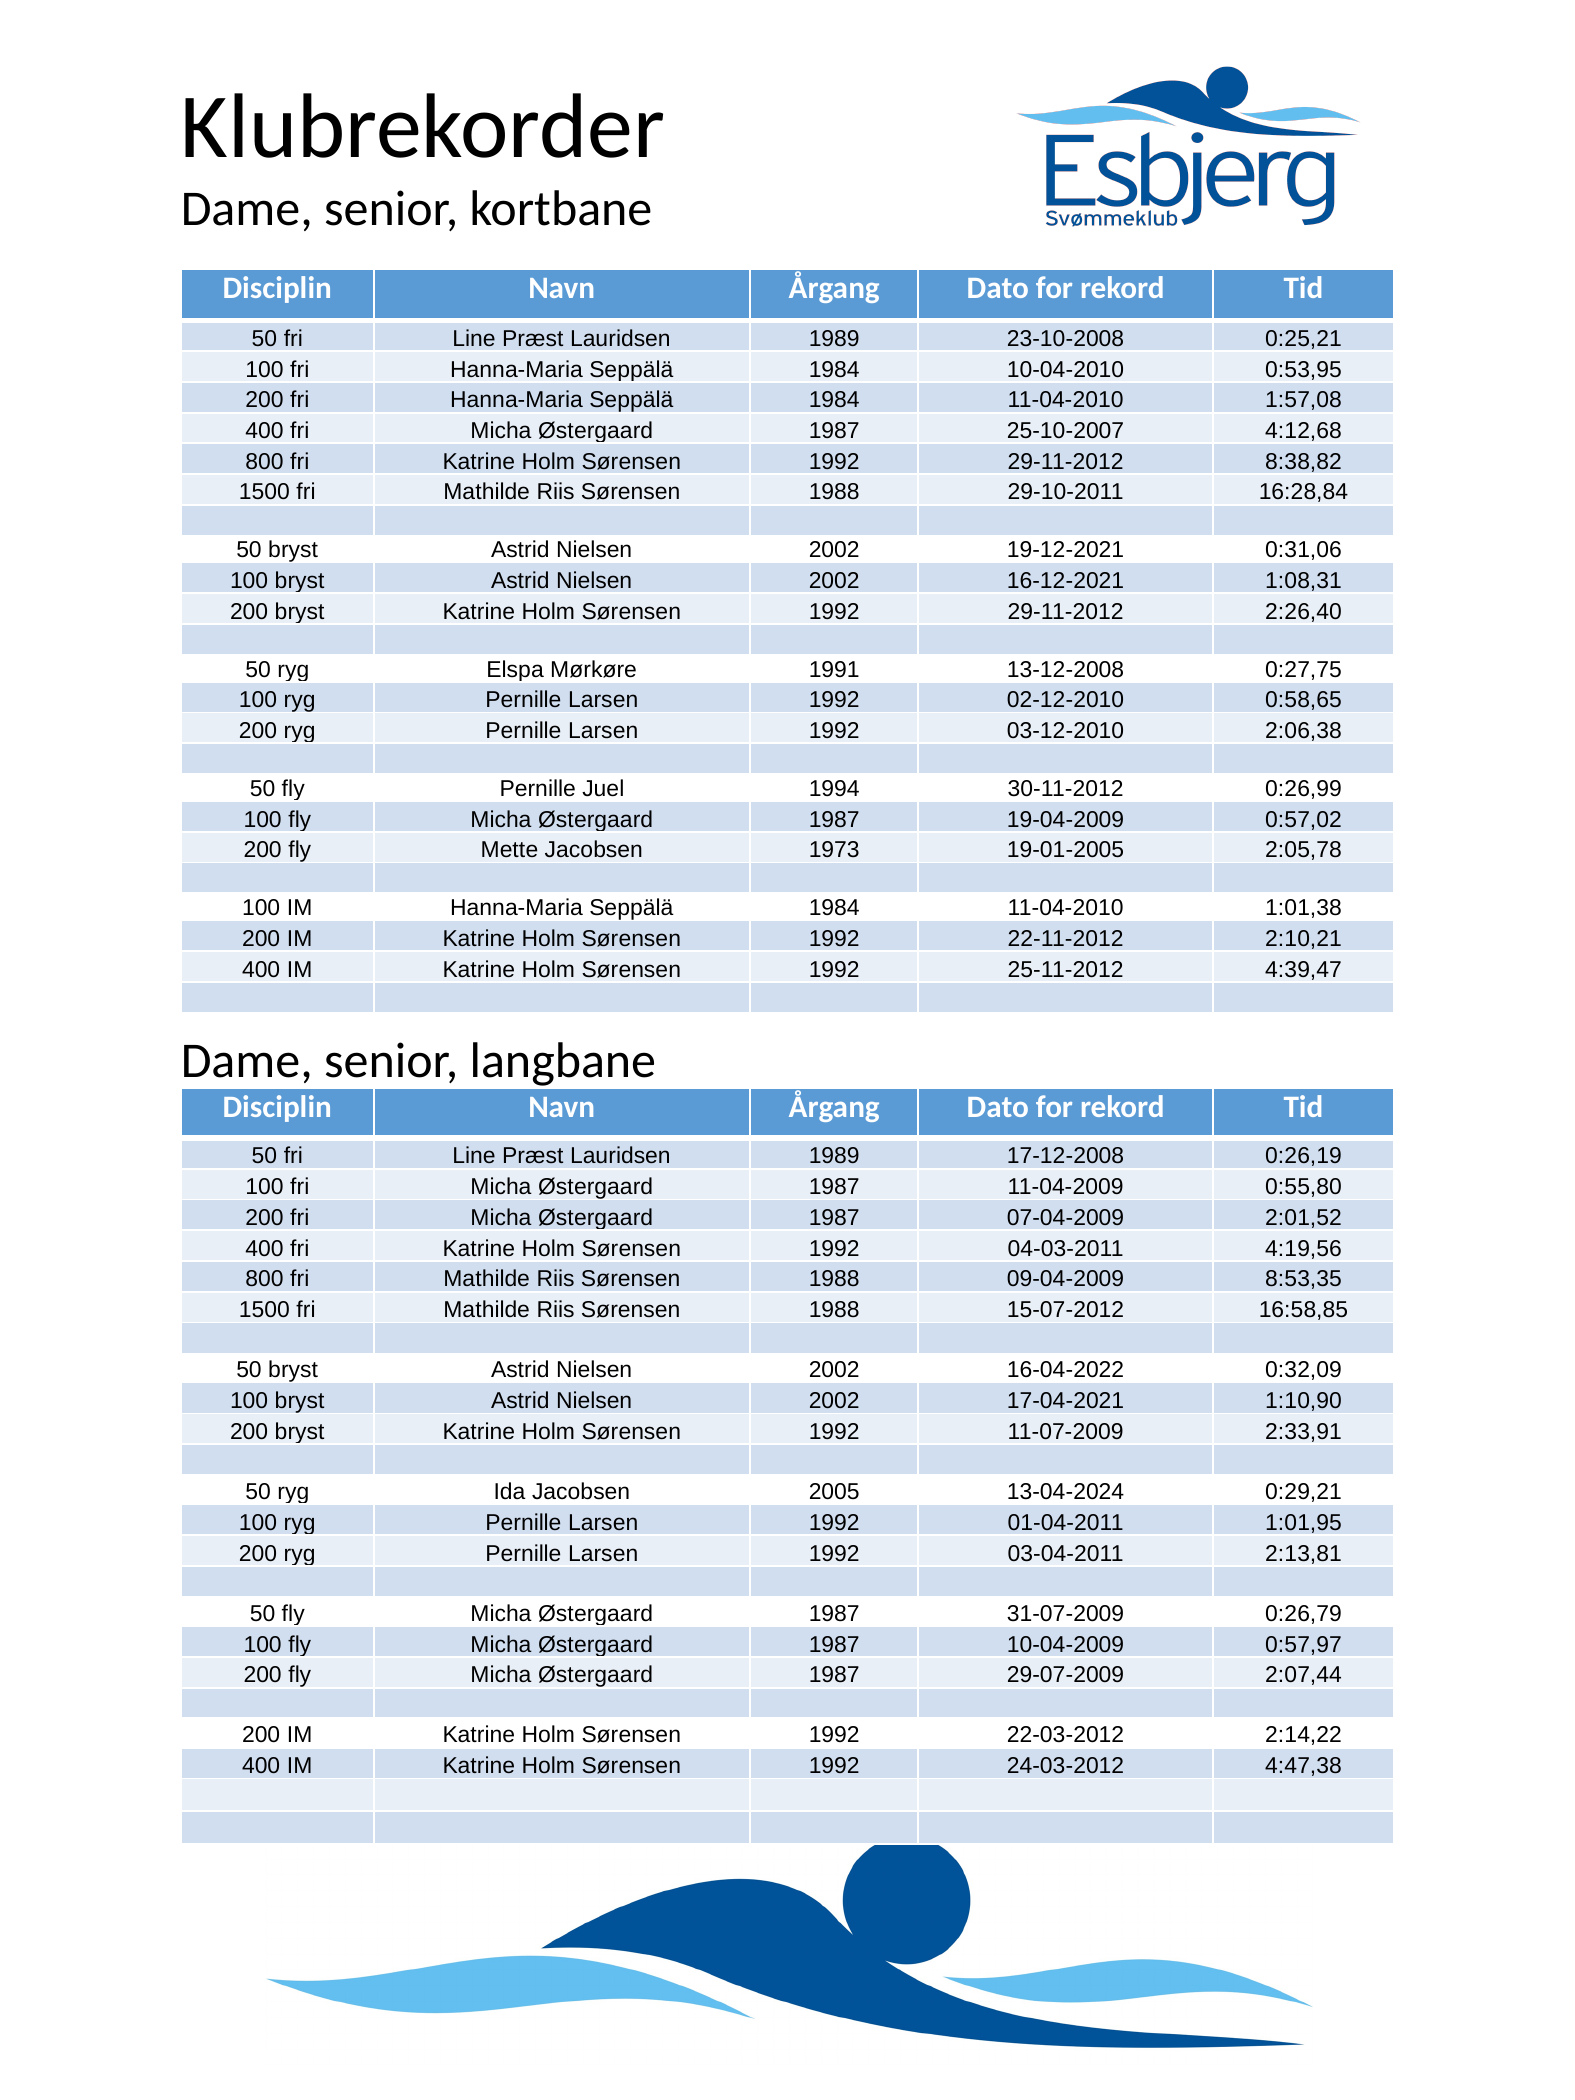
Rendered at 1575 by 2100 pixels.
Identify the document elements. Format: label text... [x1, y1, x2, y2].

table_cell 8:38,82 [1214, 444, 1393, 473]
table_cell Pernille Larsen [375, 1505, 749, 1534]
table_cell 29-07-2009 [919, 1658, 1212, 1687]
table_cell 50 fri [182, 1141, 373, 1168]
table_cell Astrid Nielsen [374, 1353, 750, 1383]
table_cell 400 fri [182, 414, 373, 442]
table_cell Line Præst Lauridsen [375, 1141, 749, 1168]
table_cell 13-12-2008 [919, 655, 1212, 681]
table_cell 200 bryst [182, 1414, 373, 1443]
table_header Disciplin [182, 1089, 373, 1135]
table_header Navn [375, 270, 749, 318]
table_cell Micha Østergaard [375, 1170, 749, 1199]
table_cell Ida Jacobsen [375, 1476, 749, 1503]
table_cell Hanna-Maria Seppälä [375, 894, 749, 920]
table_cell [375, 625, 749, 654]
table_cell 07-04-2009 [919, 1200, 1212, 1229]
table_cell 1992 [751, 1414, 917, 1443]
table_cell Pernille Larsen [375, 1536, 749, 1565]
table_cell 0:58,65 [1214, 683, 1393, 712]
table_cell 0:26,79 [1214, 1598, 1393, 1625]
table_cell 50 fly [182, 775, 373, 800]
table_cell 0:31,06 [1213, 535, 1394, 563]
table_cell [182, 1567, 373, 1596]
table_cell [751, 1567, 917, 1596]
table_cell 13-04-2024 [919, 1476, 1212, 1503]
table_cell 11-04-2009 [919, 1170, 1212, 1199]
table_cell 2:01,52 [1214, 1200, 1393, 1229]
table_cell Pernille Larsen [375, 683, 749, 712]
table_cell 800 fri [182, 1262, 373, 1291]
table_cell 1992 [751, 1505, 917, 1534]
table_cell 1988 [751, 475, 917, 504]
table_cell [375, 744, 749, 773]
table_cell 200 fri [182, 383, 373, 412]
table_header Disciplin [182, 270, 373, 318]
table_cell 11-07-2009 [919, 1414, 1212, 1443]
table_cell 4:12,68 [1214, 414, 1393, 442]
table_cell [919, 744, 1212, 773]
table_header Dato for rekord [919, 1089, 1212, 1135]
table_cell 2:14,22 [1214, 1719, 1393, 1747]
table_cell Katrine Holm Sørensen [375, 444, 749, 473]
table_cell 400 fri [182, 1231, 373, 1260]
table_cell 2002 [751, 563, 917, 592]
table_cell 100 ryg [182, 683, 373, 712]
table_cell [1214, 744, 1393, 773]
table_cell 50 fri [182, 323, 373, 350]
picture [1016, 0, 1361, 319]
table_cell 4:39,47 [1214, 952, 1393, 981]
table_cell 01-04-2011 [919, 1505, 1212, 1534]
table_cell Micha Østergaard [375, 1658, 749, 1687]
table_header Tid [1361, 270, 1393, 318]
table_cell 1992 [751, 683, 917, 712]
table_cell [919, 625, 1212, 654]
table_cell 100 fri [182, 352, 373, 381]
table_cell [919, 506, 1212, 535]
table_cell Micha Østergaard [375, 414, 749, 442]
table_cell 100 IM [182, 894, 373, 920]
table_cell 1500 fri [182, 475, 373, 504]
table_cell [919, 1689, 1212, 1717]
table_cell 0:29,21 [1214, 1476, 1393, 1503]
table_cell [1313, 1812, 1393, 1843]
table_cell 16-12-2021 [919, 563, 1212, 592]
table_cell 1:57,08 [1214, 383, 1393, 412]
table_cell Micha Østergaard [375, 1200, 749, 1229]
table_cell 0:26,19 [1214, 1141, 1393, 1168]
table_cell 2:13,81 [1214, 1536, 1393, 1565]
table_cell 0:32,09 [1213, 1353, 1394, 1383]
table_cell [1214, 506, 1393, 535]
table_cell Pernille Larsen [375, 713, 749, 742]
table_cell 200 IM [182, 921, 373, 950]
table_cell 02-12-2010 [919, 683, 1212, 712]
table_cell 0:57,02 [1214, 802, 1393, 831]
table_cell 0:25,21 [1214, 323, 1393, 350]
table_cell Hanna-Maria Seppälä [375, 383, 749, 412]
table_cell 2005 [751, 1476, 917, 1503]
table_cell 100 bryst [182, 563, 373, 592]
table_cell 1992 [751, 1749, 917, 1778]
table_cell 1988 [751, 1293, 917, 1322]
table_cell [182, 625, 373, 654]
table_cell 400 IM [182, 952, 373, 981]
table_cell 1992 [751, 921, 917, 950]
table_cell 1987 [751, 1170, 917, 1199]
table_cell 50 fly [182, 1598, 373, 1625]
table_cell 200 bryst [182, 594, 373, 623]
table_cell [182, 506, 373, 535]
text_box Dame, senior, langbane [180, 982, 1190, 1088]
table_cell [751, 1689, 917, 1717]
table_cell [751, 1445, 917, 1474]
table_cell 8:53,35 [1214, 1262, 1393, 1291]
table_cell 100 fri [182, 1170, 373, 1199]
table_header Dato for rekord [919, 270, 1016, 318]
table_cell 200 fly [182, 833, 373, 862]
table_cell [1214, 1445, 1393, 1474]
table_cell 2:05,78 [1214, 833, 1393, 862]
table_cell [182, 744, 373, 773]
table_cell [375, 1689, 749, 1717]
table_cell 50 ryg [182, 1476, 373, 1503]
table_cell 19-01-2005 [919, 833, 1212, 862]
table_cell 1987 [751, 1658, 917, 1687]
table_cell 1989 [751, 323, 917, 350]
table_cell 22-11-2012 [919, 921, 1212, 950]
table_cell Katrine Holm Sørensen [375, 1719, 749, 1747]
table_cell 17-04-2021 [919, 1383, 1212, 1413]
table_cell Katrine Holm Sørensen [375, 1414, 749, 1443]
table_cell 200 ryg [182, 713, 373, 742]
table_cell [375, 1445, 749, 1474]
table_cell [182, 1812, 266, 1843]
table_cell Katrine Holm Sørensen [375, 952, 749, 981]
table_cell [919, 1323, 1212, 1353]
table_cell 1992 [751, 1231, 917, 1260]
text_box Klubrekorder Dame, senior, kortbane [180, 65, 1016, 236]
table_cell Astrid Nielsen [375, 563, 749, 592]
table_cell [375, 1323, 749, 1353]
table_cell 17-12-2008 [919, 1141, 1212, 1168]
table_cell 04-03-2011 [919, 1231, 1212, 1260]
table_cell [182, 863, 373, 892]
table_cell 1987 [751, 414, 917, 442]
table_cell 0:57,97 [1214, 1627, 1393, 1656]
table_cell 2002 [750, 1353, 918, 1383]
table_cell 50 bryst [181, 535, 374, 563]
table_cell 100 fly [182, 802, 373, 831]
table_cell 2:26,40 [1214, 594, 1393, 623]
table_cell Micha Østergaard [375, 802, 749, 831]
table_cell [1214, 1323, 1393, 1353]
table_cell 03-12-2010 [919, 713, 1212, 742]
table_cell 1:10,90 [1214, 1383, 1393, 1413]
table_cell 4:47,38 [1214, 1749, 1393, 1778]
table_cell 1:08,31 [1214, 563, 1393, 592]
table_cell [1214, 1567, 1393, 1596]
table_cell 1994 [751, 775, 917, 800]
table_cell 2:33,91 [1214, 1414, 1393, 1443]
table_cell [751, 625, 917, 654]
table_cell 2:10,21 [1214, 921, 1393, 950]
table_cell 1992 [751, 594, 917, 623]
table_cell [182, 1445, 373, 1474]
table_cell 30-11-2012 [919, 775, 1212, 800]
table_cell 1987 [751, 1598, 917, 1625]
table_cell 29-10-2011 [919, 475, 1212, 504]
table_cell [1214, 625, 1393, 654]
table_cell [375, 1567, 749, 1596]
table_cell [375, 863, 749, 892]
table_cell 2002 [751, 1383, 917, 1413]
table_cell 19-04-2009 [919, 802, 1212, 831]
table_cell [1214, 863, 1393, 892]
table_cell 1987 [751, 1627, 917, 1656]
table_cell 29-11-2012 [919, 444, 1212, 473]
table_cell 1973 [751, 833, 917, 862]
table_cell 50 ryg [182, 655, 373, 681]
table_cell 11-04-2010 [919, 383, 1212, 412]
table_cell 100 ryg [182, 1505, 373, 1534]
table_cell 1:01,95 [1214, 1505, 1393, 1534]
table_cell Elspa Mørkøre [375, 655, 749, 681]
table_cell [1190, 983, 1212, 1012]
table_cell 1988 [751, 1262, 917, 1291]
table_cell Katrine Holm Sørensen [375, 1749, 749, 1778]
table_cell 10-04-2010 [919, 352, 1212, 381]
table_cell Katrine Holm Sørensen [375, 1231, 749, 1260]
table_cell 0:26,99 [1214, 775, 1393, 800]
table_cell [751, 506, 917, 535]
table_cell 1992 [751, 1719, 917, 1747]
table_cell 1987 [751, 1200, 917, 1229]
table_cell Mathilde Riis Sørensen [375, 1293, 749, 1322]
table_cell 200 IM [182, 1719, 373, 1747]
table_cell 31-07-2009 [919, 1598, 1212, 1625]
table_header Årgang [751, 1089, 917, 1135]
table_cell 1992 [751, 713, 917, 742]
table_cell 16:28,84 [1214, 475, 1393, 504]
table_cell Micha Østergaard [375, 1627, 749, 1656]
table_cell 15-07-2012 [919, 1293, 1212, 1322]
table_cell 0:55,80 [1214, 1170, 1393, 1199]
table_cell 400 IM [182, 1749, 373, 1778]
table_cell 2:07,44 [1214, 1658, 1393, 1687]
table_cell 2:06,38 [1214, 713, 1393, 742]
table_cell 24-03-2012 [919, 1749, 1212, 1778]
table_cell 1992 [751, 952, 917, 981]
table_cell 200 fri [182, 1200, 373, 1229]
table_cell 800 fri [182, 444, 373, 473]
table_cell 1992 [751, 444, 917, 473]
picture [266, 1780, 1313, 2066]
table_cell Mette Jacobsen [375, 833, 749, 862]
table_cell 100 fly [182, 1627, 373, 1656]
table_cell 11-04-2010 [919, 894, 1212, 920]
table_cell [919, 1445, 1212, 1474]
table_cell [182, 1779, 373, 1810]
table_cell Katrine Holm Sørensen [375, 594, 749, 623]
table_header Tid [1214, 1089, 1393, 1135]
table_cell 0:53,95 [1214, 352, 1393, 381]
table_cell 1500 fri [182, 1293, 373, 1322]
table_cell 4:19,56 [1214, 1231, 1393, 1260]
table_cell 22-03-2012 [919, 1719, 1212, 1747]
table_cell 1:01,38 [1214, 894, 1393, 920]
table_cell 200 ryg [182, 1536, 373, 1565]
table_cell 100 bryst [182, 1383, 373, 1413]
table_cell 200 fly [182, 1658, 373, 1687]
table_cell 1989 [751, 1141, 917, 1168]
table_cell Pernille Juel [375, 775, 749, 800]
table_cell [182, 1323, 373, 1353]
table_cell [1214, 983, 1393, 1012]
table_cell 0:27,75 [1214, 655, 1393, 681]
table_cell 1987 [751, 802, 917, 831]
table_cell Micha Østergaard [375, 1598, 749, 1625]
table_cell Line Præst Lauridsen [375, 323, 749, 350]
table_cell 19-12-2021 [918, 535, 1213, 563]
table_cell 1984 [751, 352, 917, 381]
table_cell [375, 506, 749, 535]
table_cell 10-04-2009 [919, 1627, 1212, 1656]
table_cell Mathilde Riis Sørensen [375, 475, 749, 504]
table_cell 16-04-2022 [918, 1353, 1213, 1383]
table_cell Astrid Nielsen [374, 535, 750, 563]
table_cell [1214, 1779, 1393, 1810]
table_header Årgang [751, 270, 917, 318]
table_cell [182, 1689, 373, 1717]
table_cell 50 bryst [181, 1353, 374, 1383]
table_cell Hanna-Maria Seppälä [375, 352, 749, 381]
table_cell [919, 863, 1212, 892]
table_header Navn [375, 1089, 749, 1135]
table_cell 2002 [750, 535, 918, 563]
table_cell 09-04-2009 [919, 1262, 1212, 1291]
table_cell Mathilde Riis Sørensen [375, 1262, 749, 1291]
table_cell 1992 [751, 1536, 917, 1565]
table_cell 25-11-2012 [919, 952, 1212, 981]
table_cell 29-11-2012 [919, 594, 1212, 623]
table_cell 16:58,85 [1214, 1293, 1393, 1322]
table_cell Katrine Holm Sørensen [375, 921, 749, 950]
table_cell [751, 744, 917, 773]
table_cell 03-04-2011 [919, 1536, 1212, 1565]
table_cell 1984 [751, 894, 917, 920]
table_cell [919, 1567, 1212, 1596]
table_cell [751, 863, 917, 892]
table_cell 1984 [751, 383, 917, 412]
table_cell 25-10-2007 [919, 414, 1212, 442]
table_cell [751, 1323, 917, 1353]
table_cell 23-10-2008 [919, 323, 1212, 350]
table_cell [1214, 1689, 1393, 1717]
table_cell 1991 [751, 655, 917, 681]
table_cell Astrid Nielsen [375, 1383, 749, 1413]
